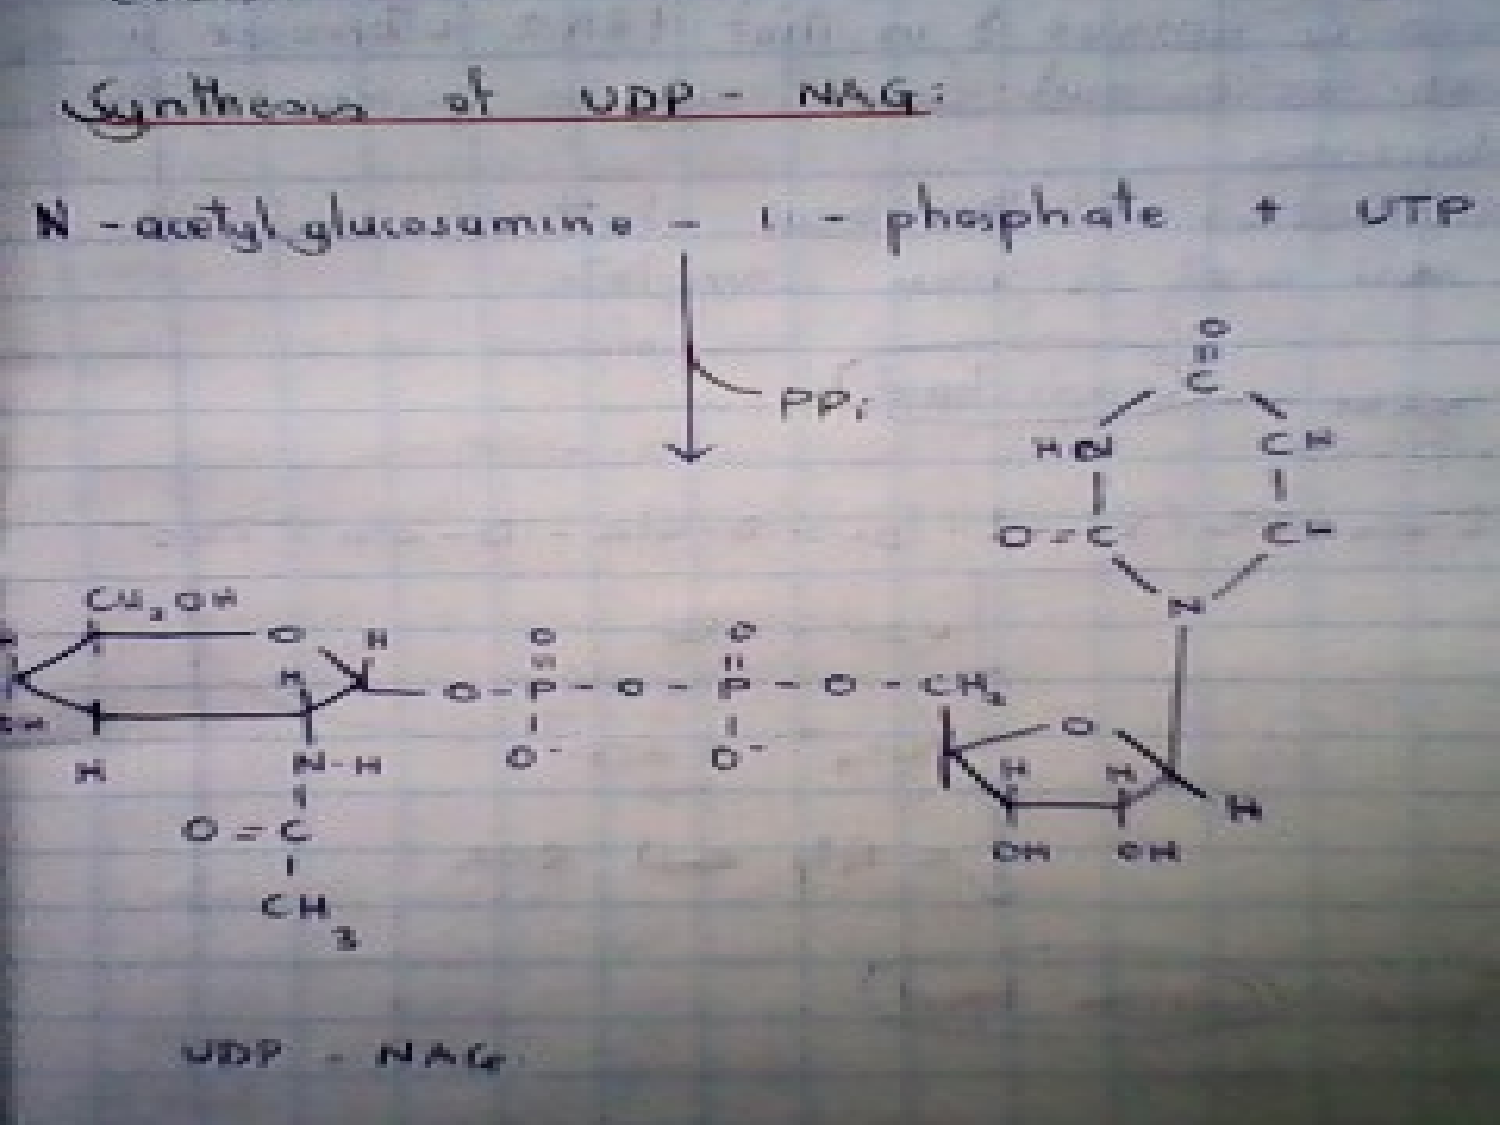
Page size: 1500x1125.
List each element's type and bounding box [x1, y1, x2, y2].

list [0, 0, 1500, 1125]
